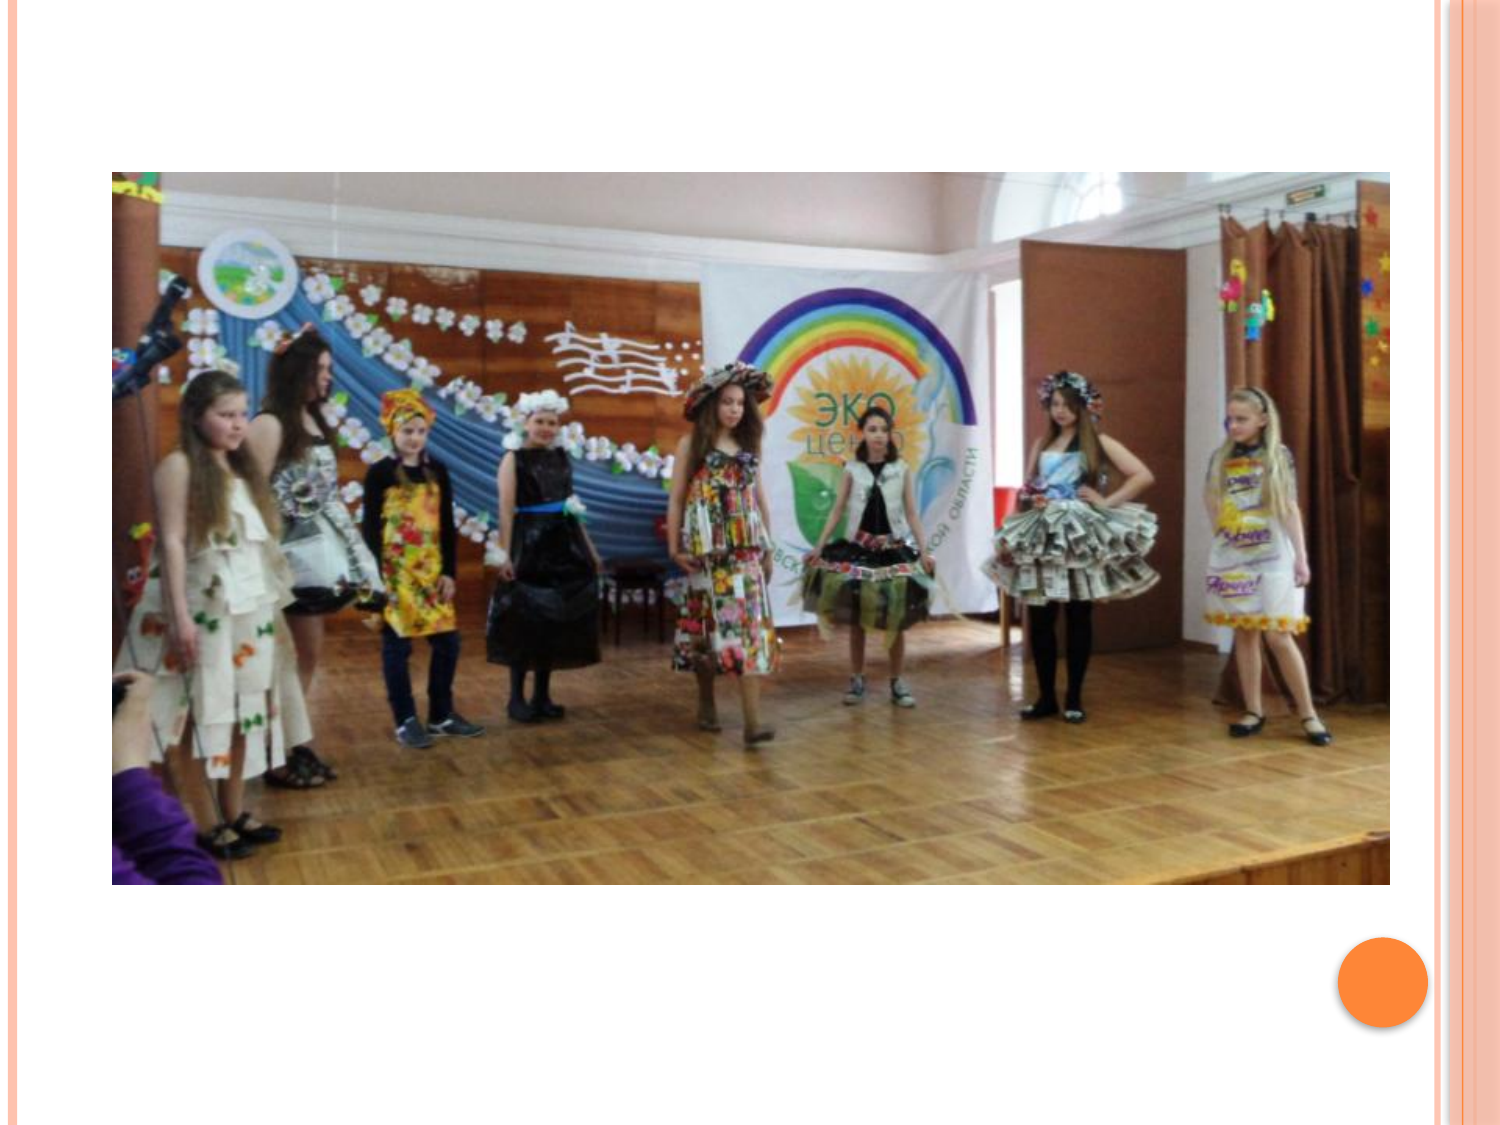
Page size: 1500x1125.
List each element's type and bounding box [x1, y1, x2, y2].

picture [111, 172, 1391, 885]
